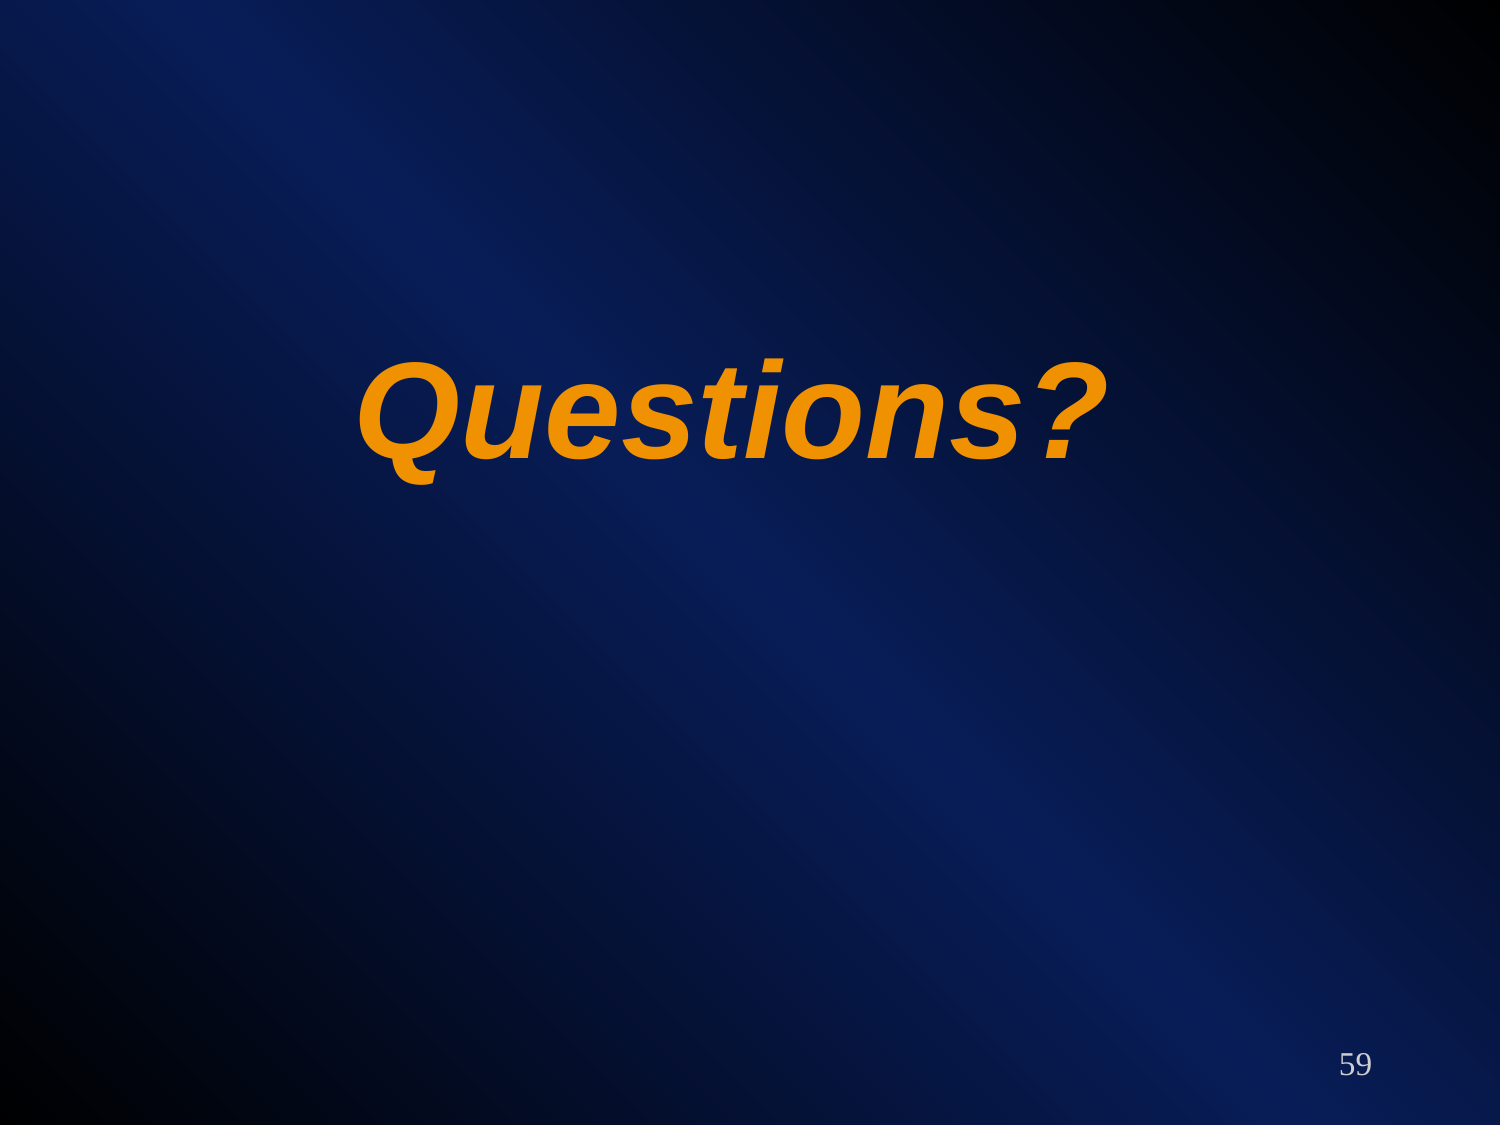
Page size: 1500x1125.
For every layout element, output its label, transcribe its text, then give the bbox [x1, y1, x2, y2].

title Questions? [306, 332, 1158, 527]
slide_number 59 [1074, 1024, 1388, 1101]
